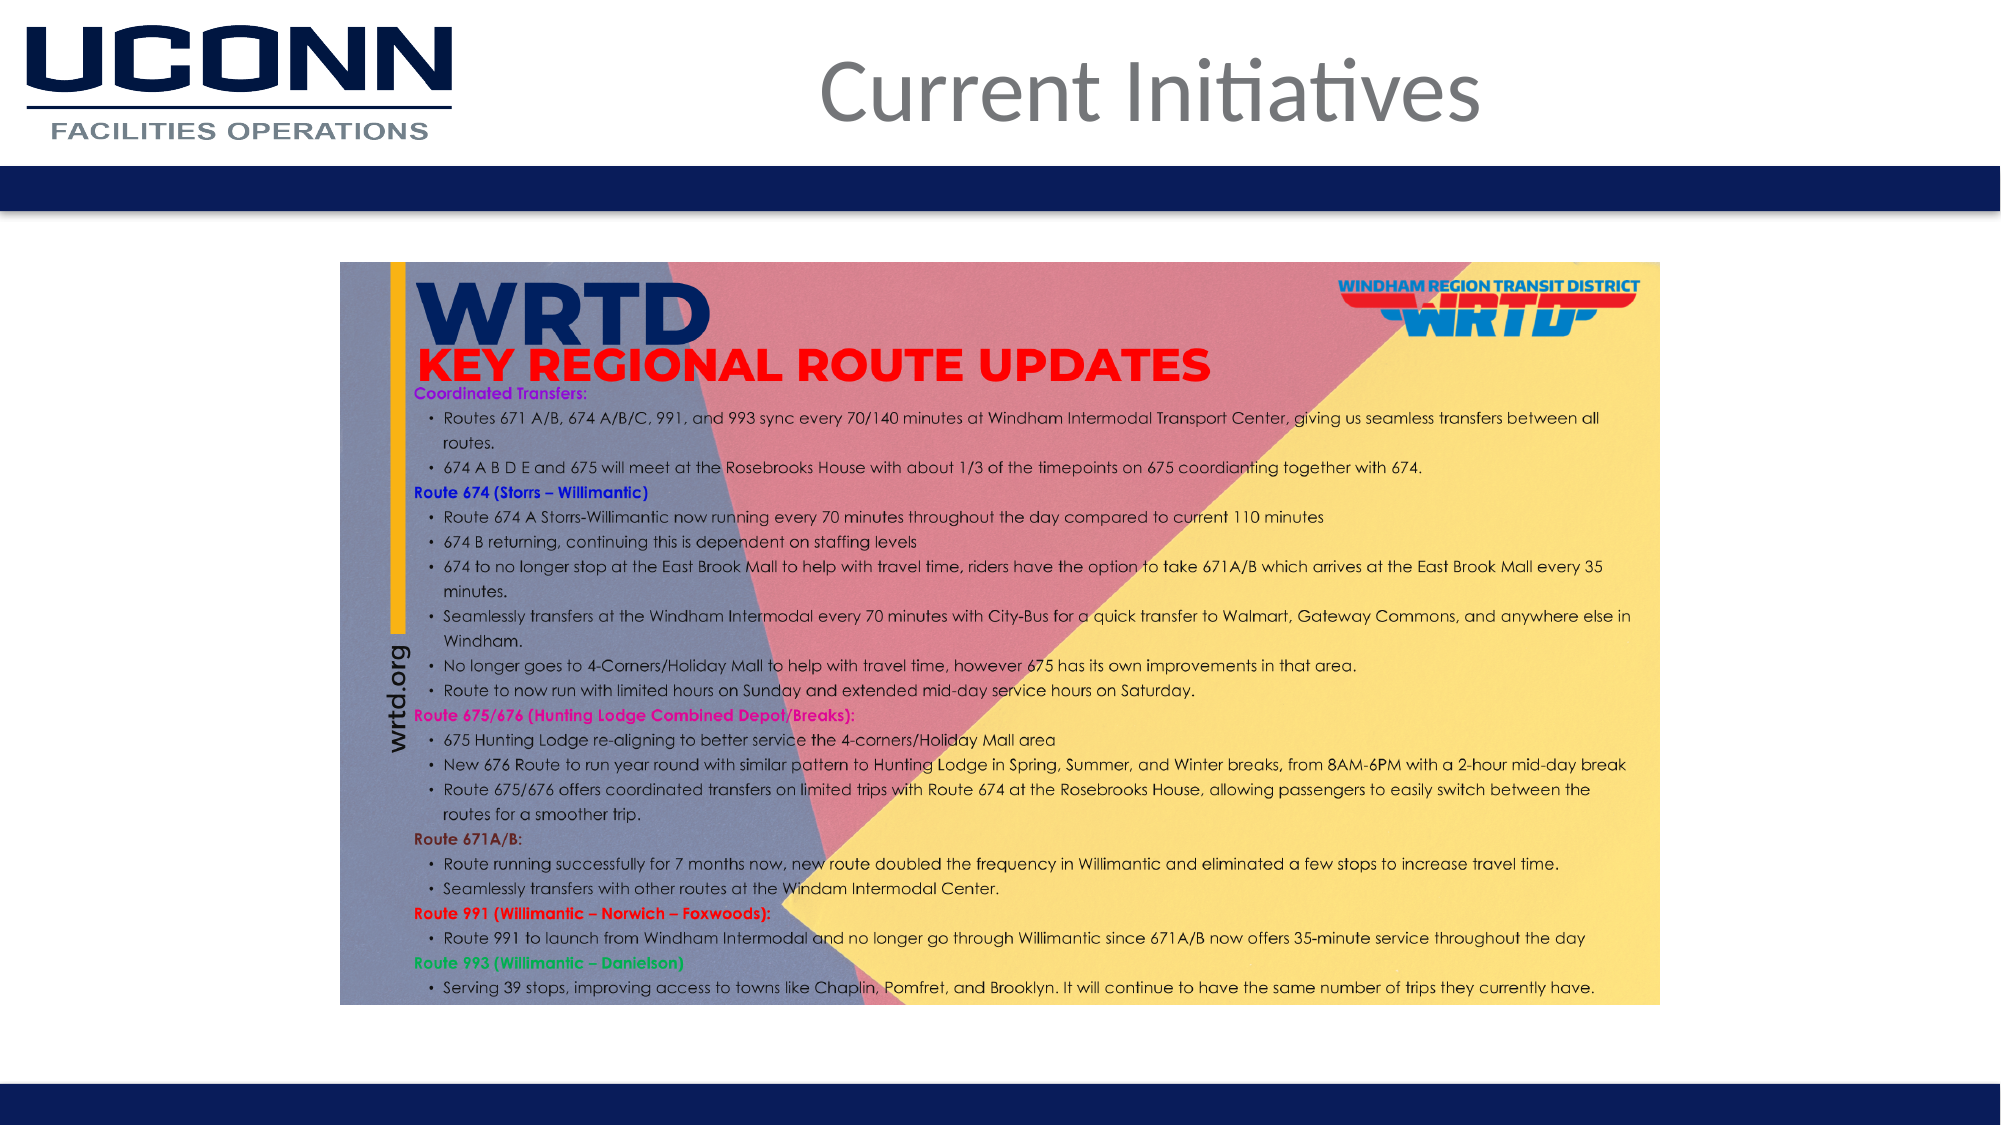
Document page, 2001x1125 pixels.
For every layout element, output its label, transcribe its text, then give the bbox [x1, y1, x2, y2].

picture [26, 20, 452, 144]
title Current Initiatives [477, 22, 1826, 148]
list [339, 262, 1661, 1006]
